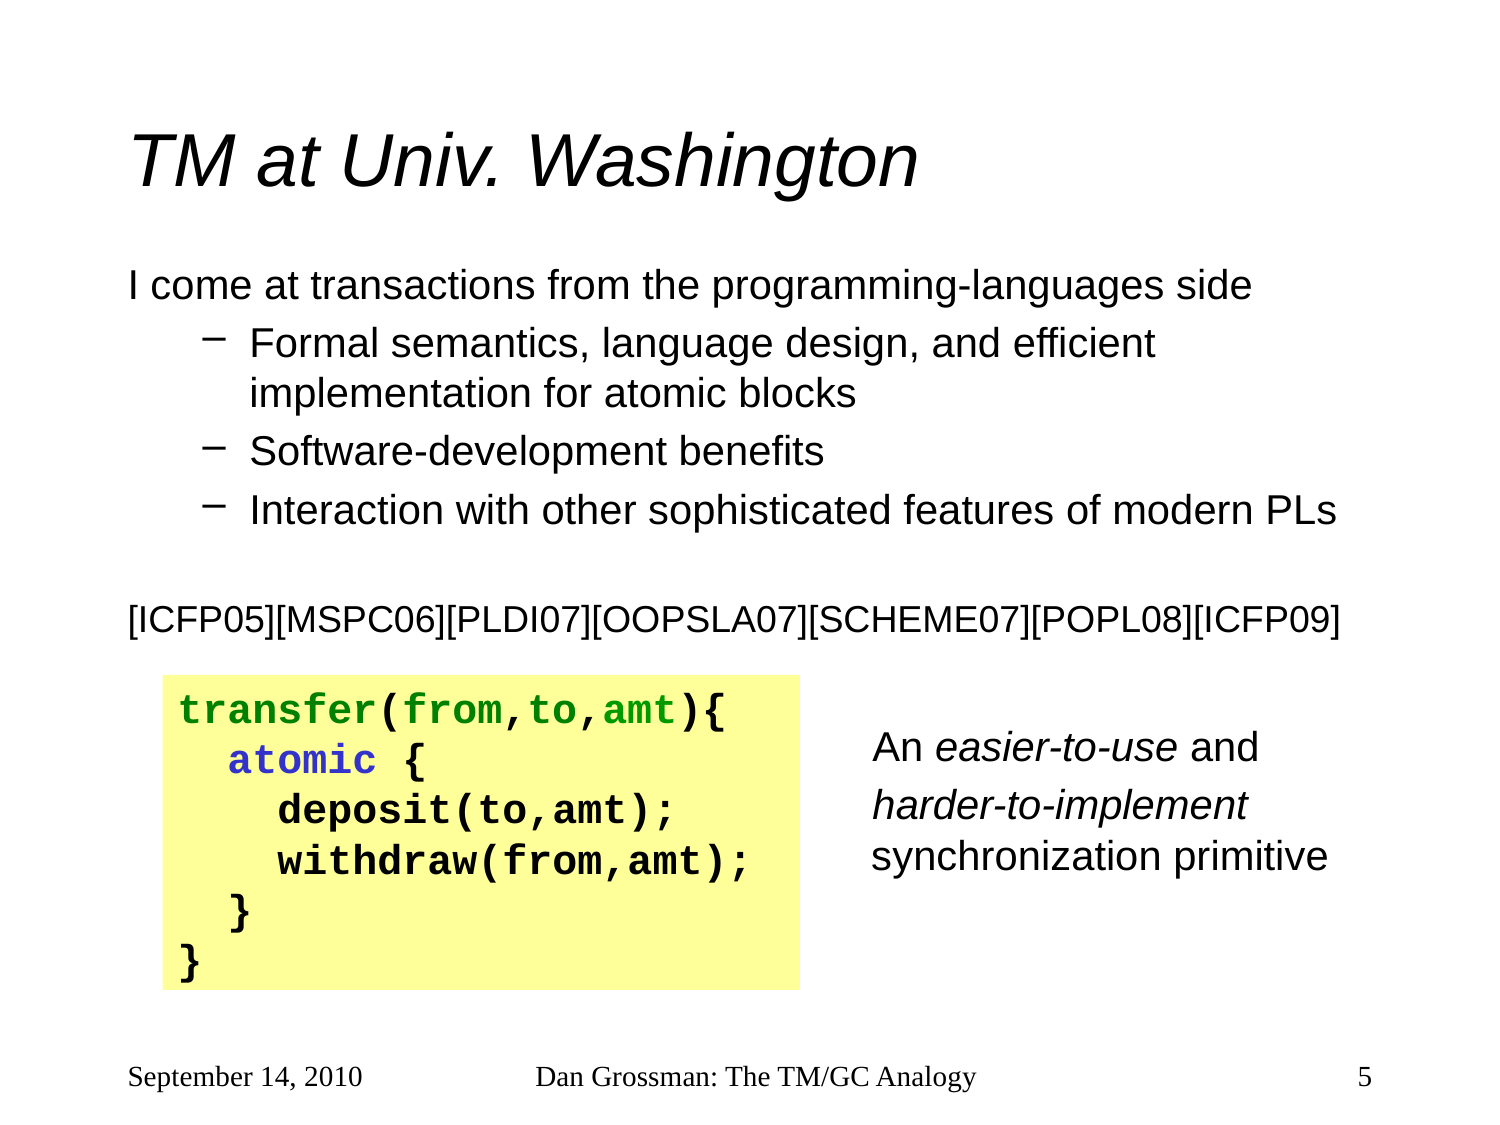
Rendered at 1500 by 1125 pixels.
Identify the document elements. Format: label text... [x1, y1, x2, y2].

list I come at transactions from the programming-languages side Formal semantics, language design, and efficient implementation for atomic blocks Software-development benefits Interaction with other sophisticated features of modern PLs [ICFP05][MSPC06][PLDI07][OOPSLA07][SCHEME07][POPL08][ICFP09] [112, 249, 1388, 626]
footer Dan Grossman: The TM/GC Analogy [474, 1049, 1038, 1125]
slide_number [112, 1049, 426, 1125]
slide_number 5 [1074, 1049, 1388, 1125]
text_box An easier-to-use and harder-to-implement synchronization primitive [800, 712, 1375, 925]
text_box transfer(from,to,amt){ atomic { deposit(to,amt); withdraw(from,amt); } } [162, 674, 800, 990]
title TM at Univ. Washington [112, 62, 1388, 249]
